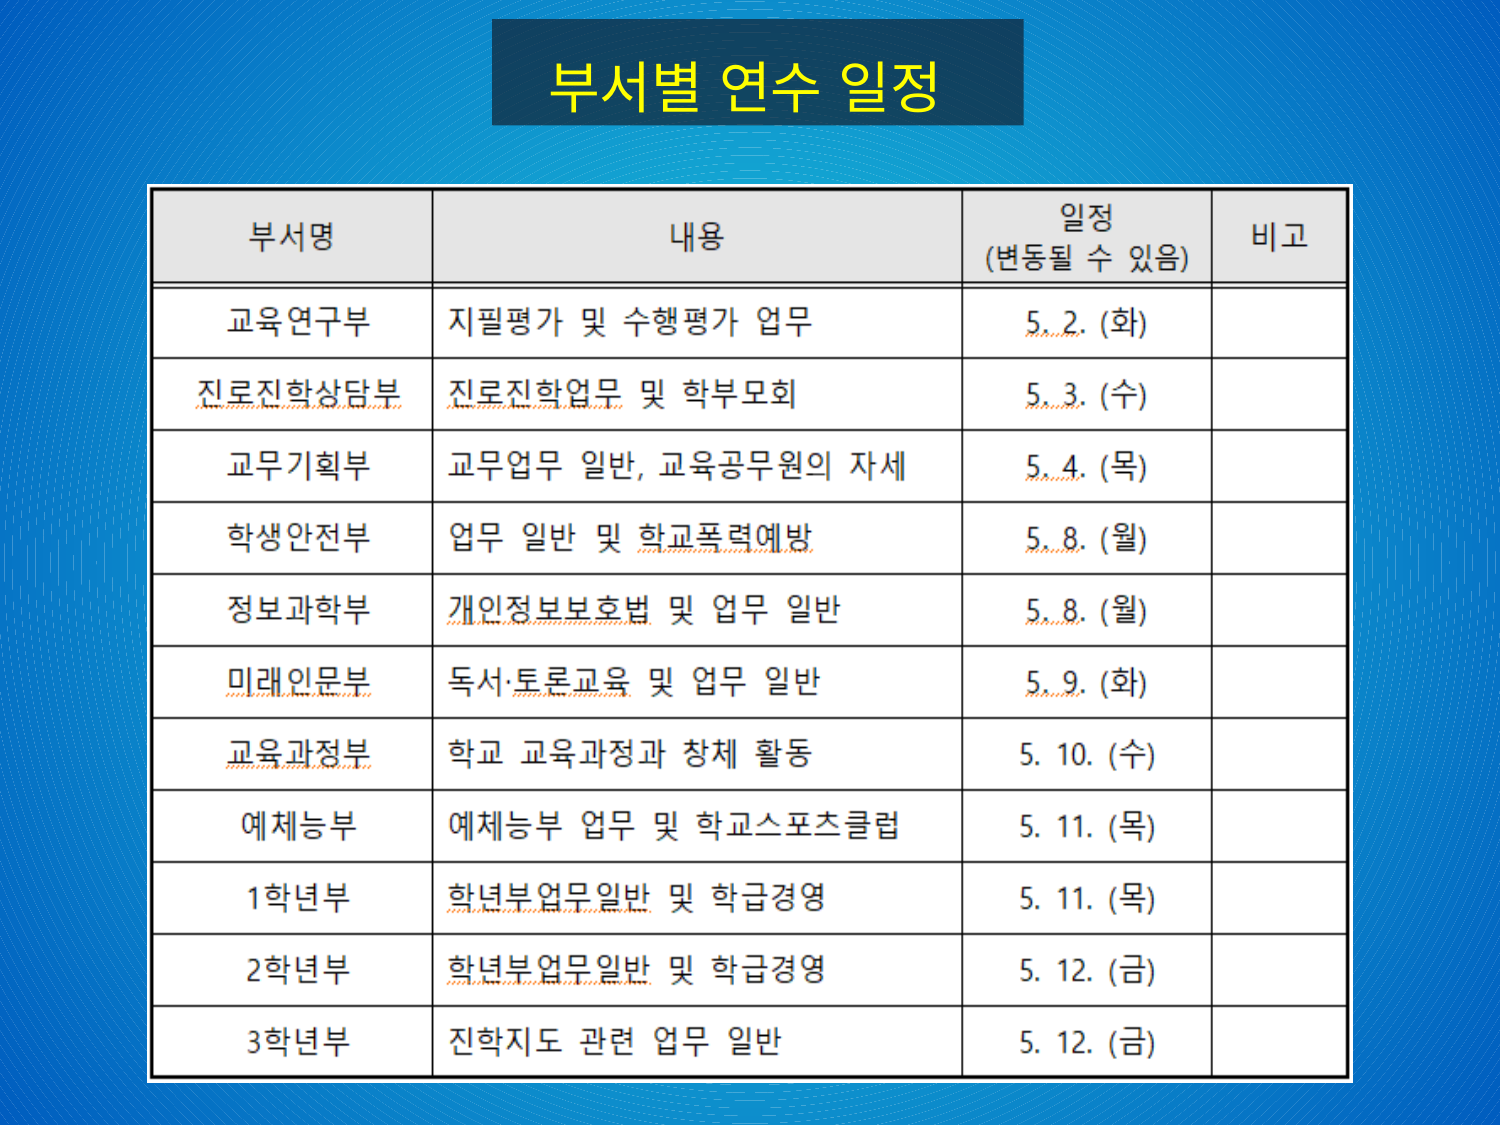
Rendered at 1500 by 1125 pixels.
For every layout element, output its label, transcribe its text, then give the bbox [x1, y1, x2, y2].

text_box 부서별 연수 일정 [492, 19, 1024, 126]
picture [147, 180, 1353, 1083]
